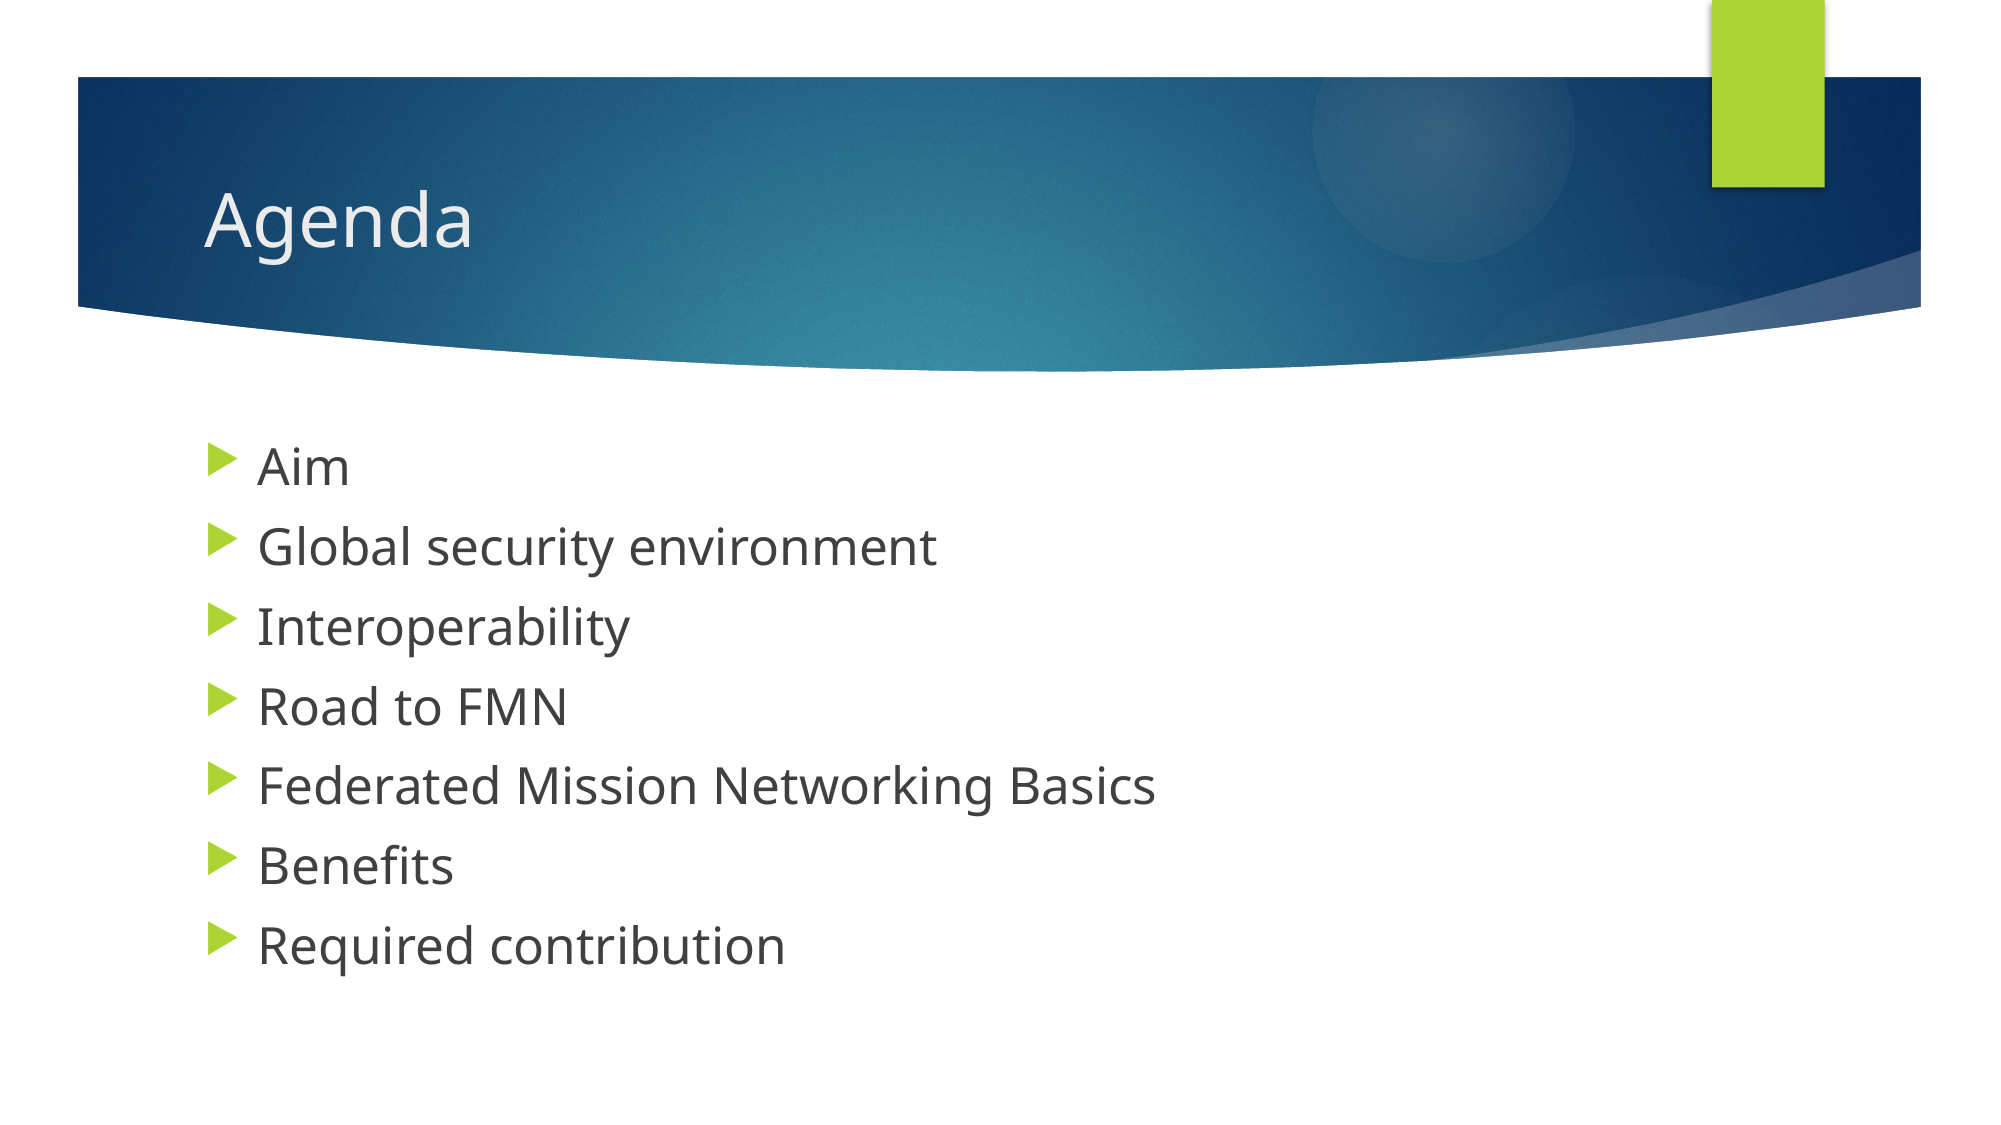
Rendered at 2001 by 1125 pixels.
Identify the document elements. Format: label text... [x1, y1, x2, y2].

list Aim Global security environment Interoperability Road to FMN Federated Mission Networking Basics Benefits Required contribution [189, 427, 1627, 988]
title Agenda [189, 159, 1627, 276]
